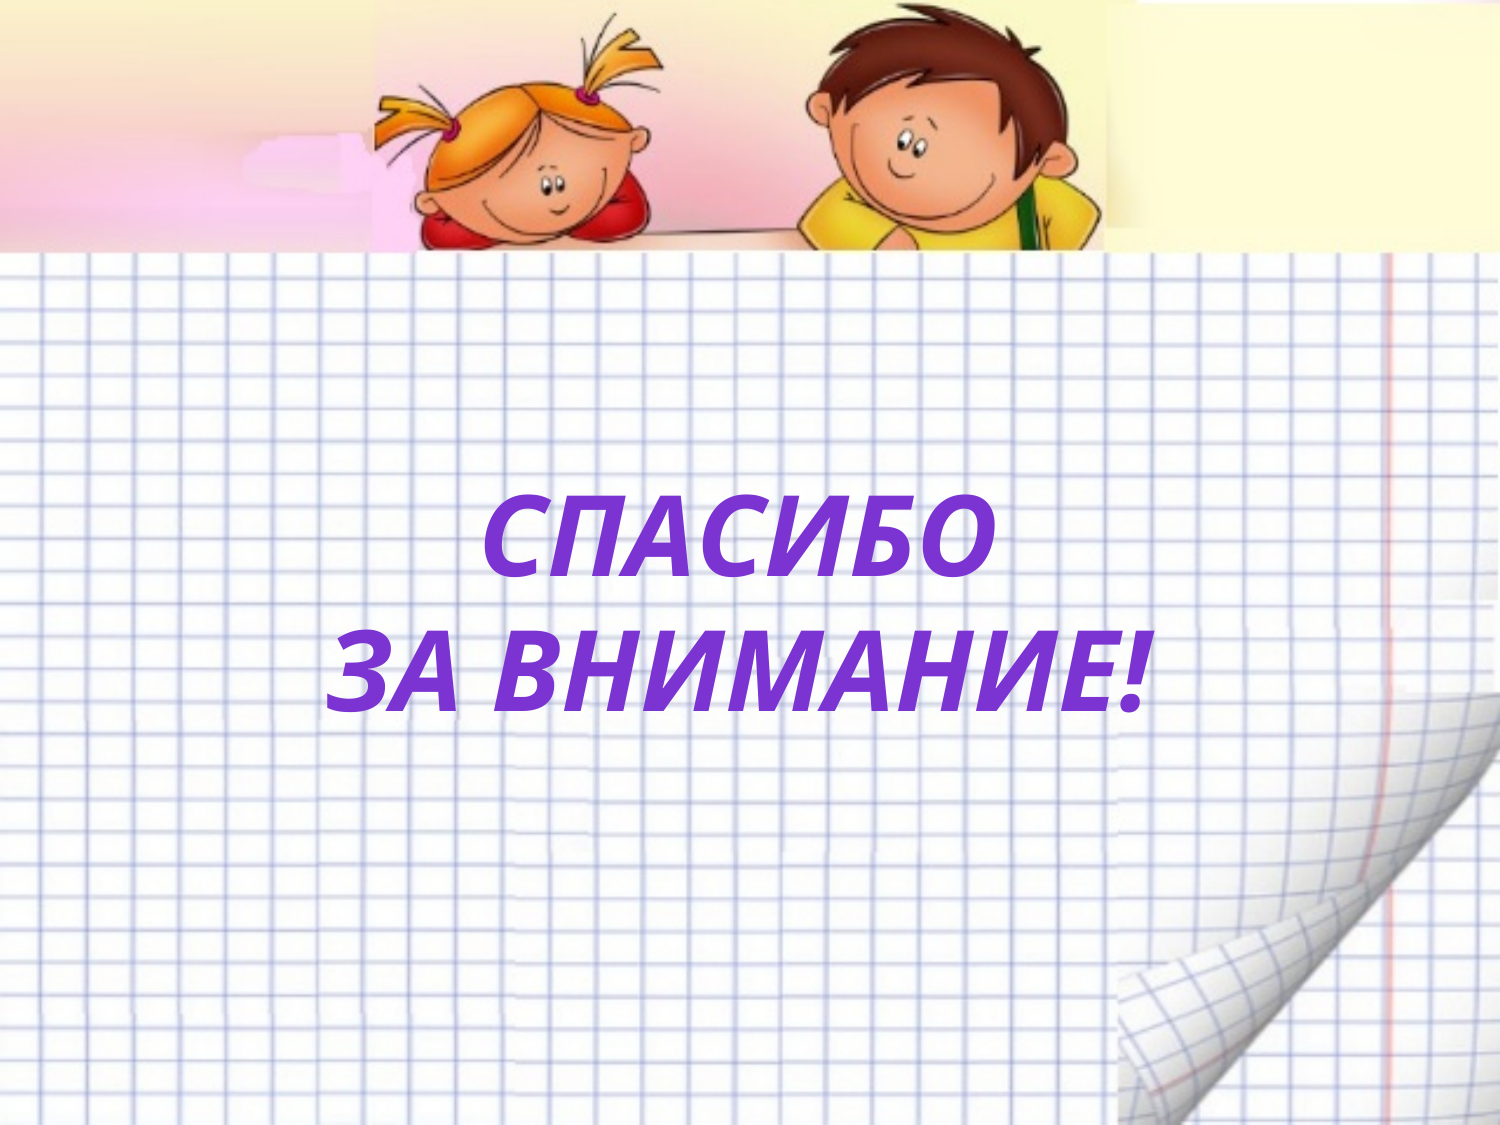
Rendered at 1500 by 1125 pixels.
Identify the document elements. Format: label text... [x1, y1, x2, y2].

text_box Спасибо За внимание! [310, 456, 1168, 741]
picture [0, 0, 1500, 1125]
